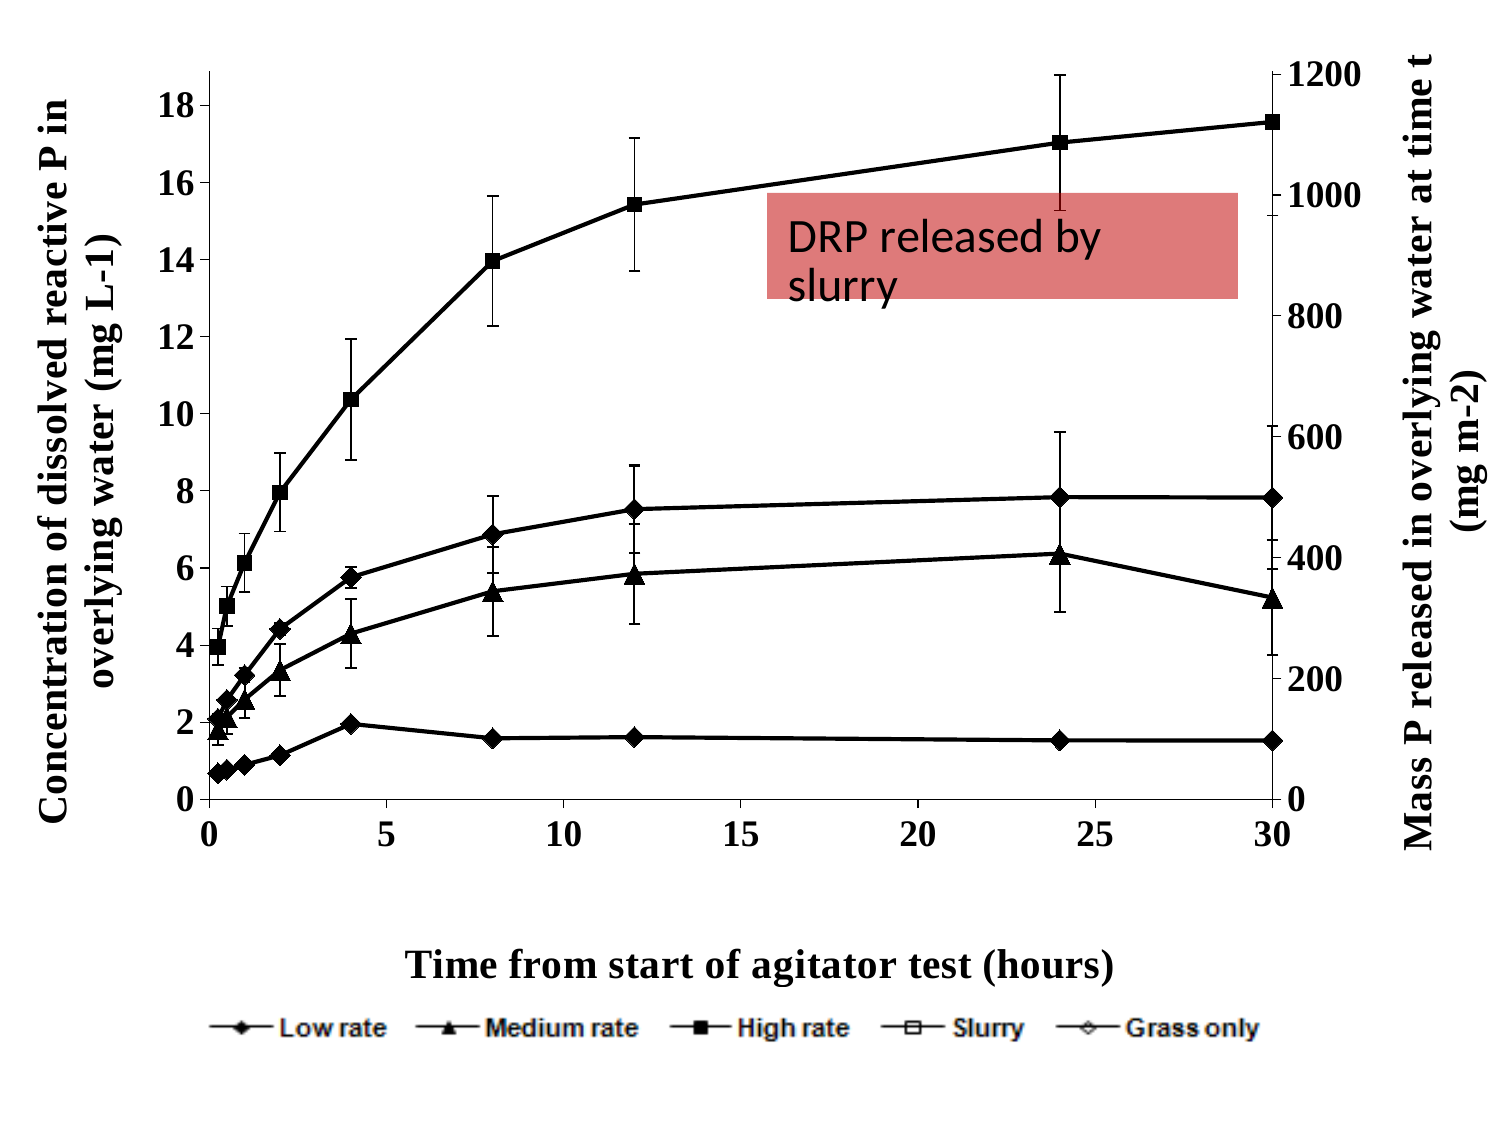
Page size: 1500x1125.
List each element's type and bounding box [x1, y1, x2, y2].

chart [0, 0, 1500, 1059]
picture [170, 987, 1299, 1071]
